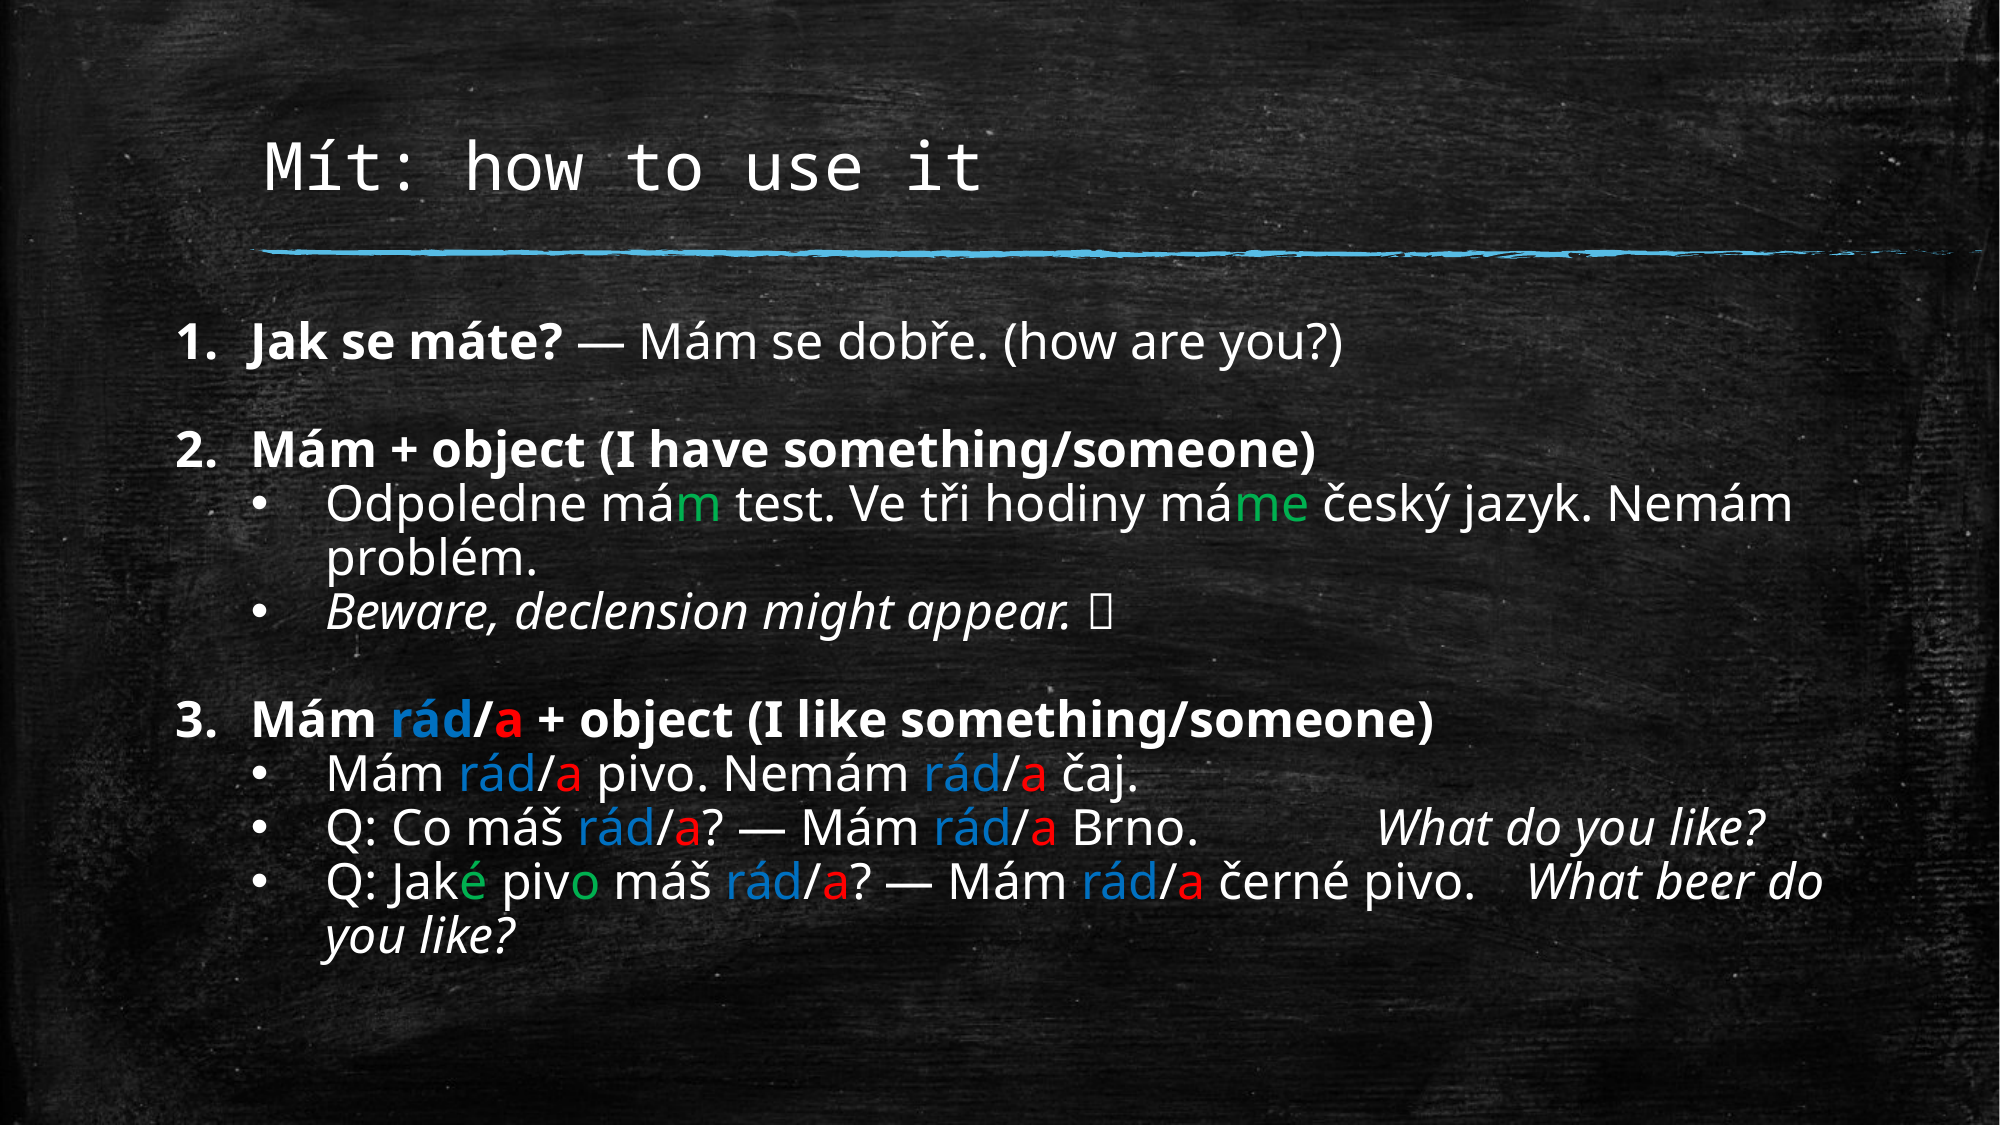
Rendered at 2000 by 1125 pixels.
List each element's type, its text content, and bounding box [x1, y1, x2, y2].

title Mít: how to use it [249, 44, 1750, 213]
text_box Jak se máte? — Mám se dobře. (how are you?) Mám + object (I have something/someone) Odpoledne mám test. Ve tři hodiny máme český jazyk. Nemám problém. Beware, declension might appear.  Mám rád/a + object (I like something/someone) Mám rád/a pivo. Nemám rád/a čaj. Q: Co máš rád/a? — Mám rád/a Brno. What do you like? Q: Jaké pivo máš rád/a? — Mám rád/a černé pivo. What beer do you like? [161, 309, 1862, 972]
